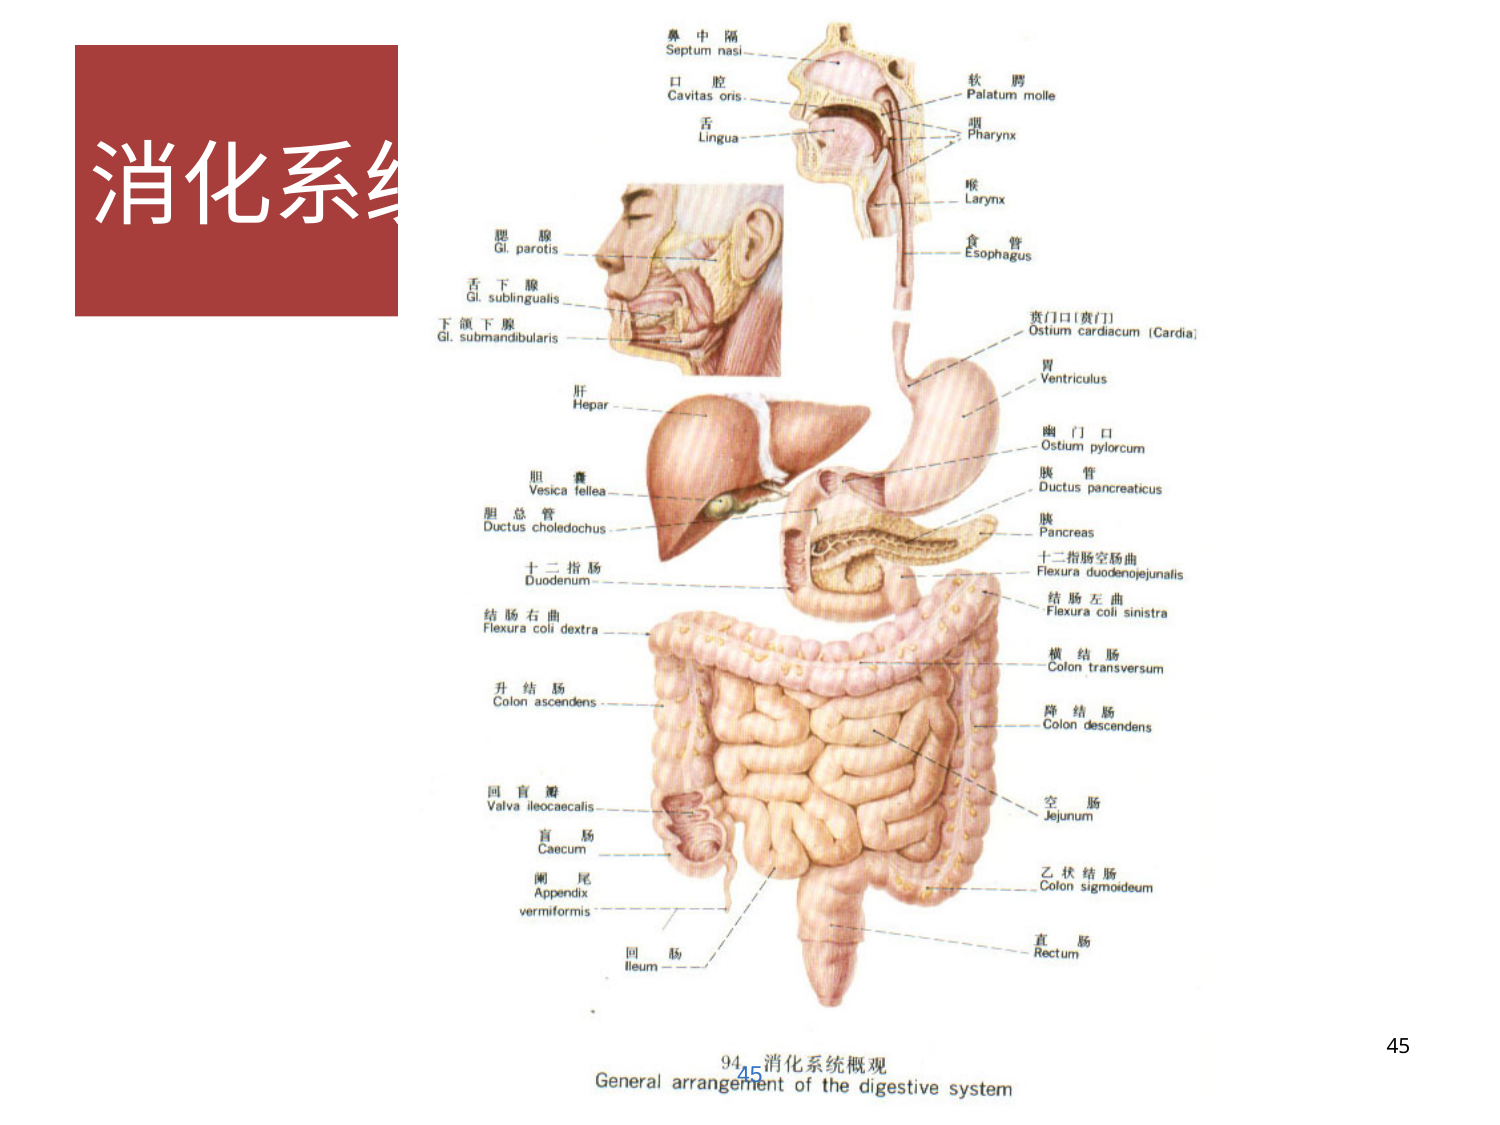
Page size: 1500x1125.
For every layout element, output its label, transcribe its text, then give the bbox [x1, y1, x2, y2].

title 消化系统 [74, 44, 398, 317]
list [398, 0, 1207, 1112]
slide_number 45 [1207, 1024, 1426, 1101]
